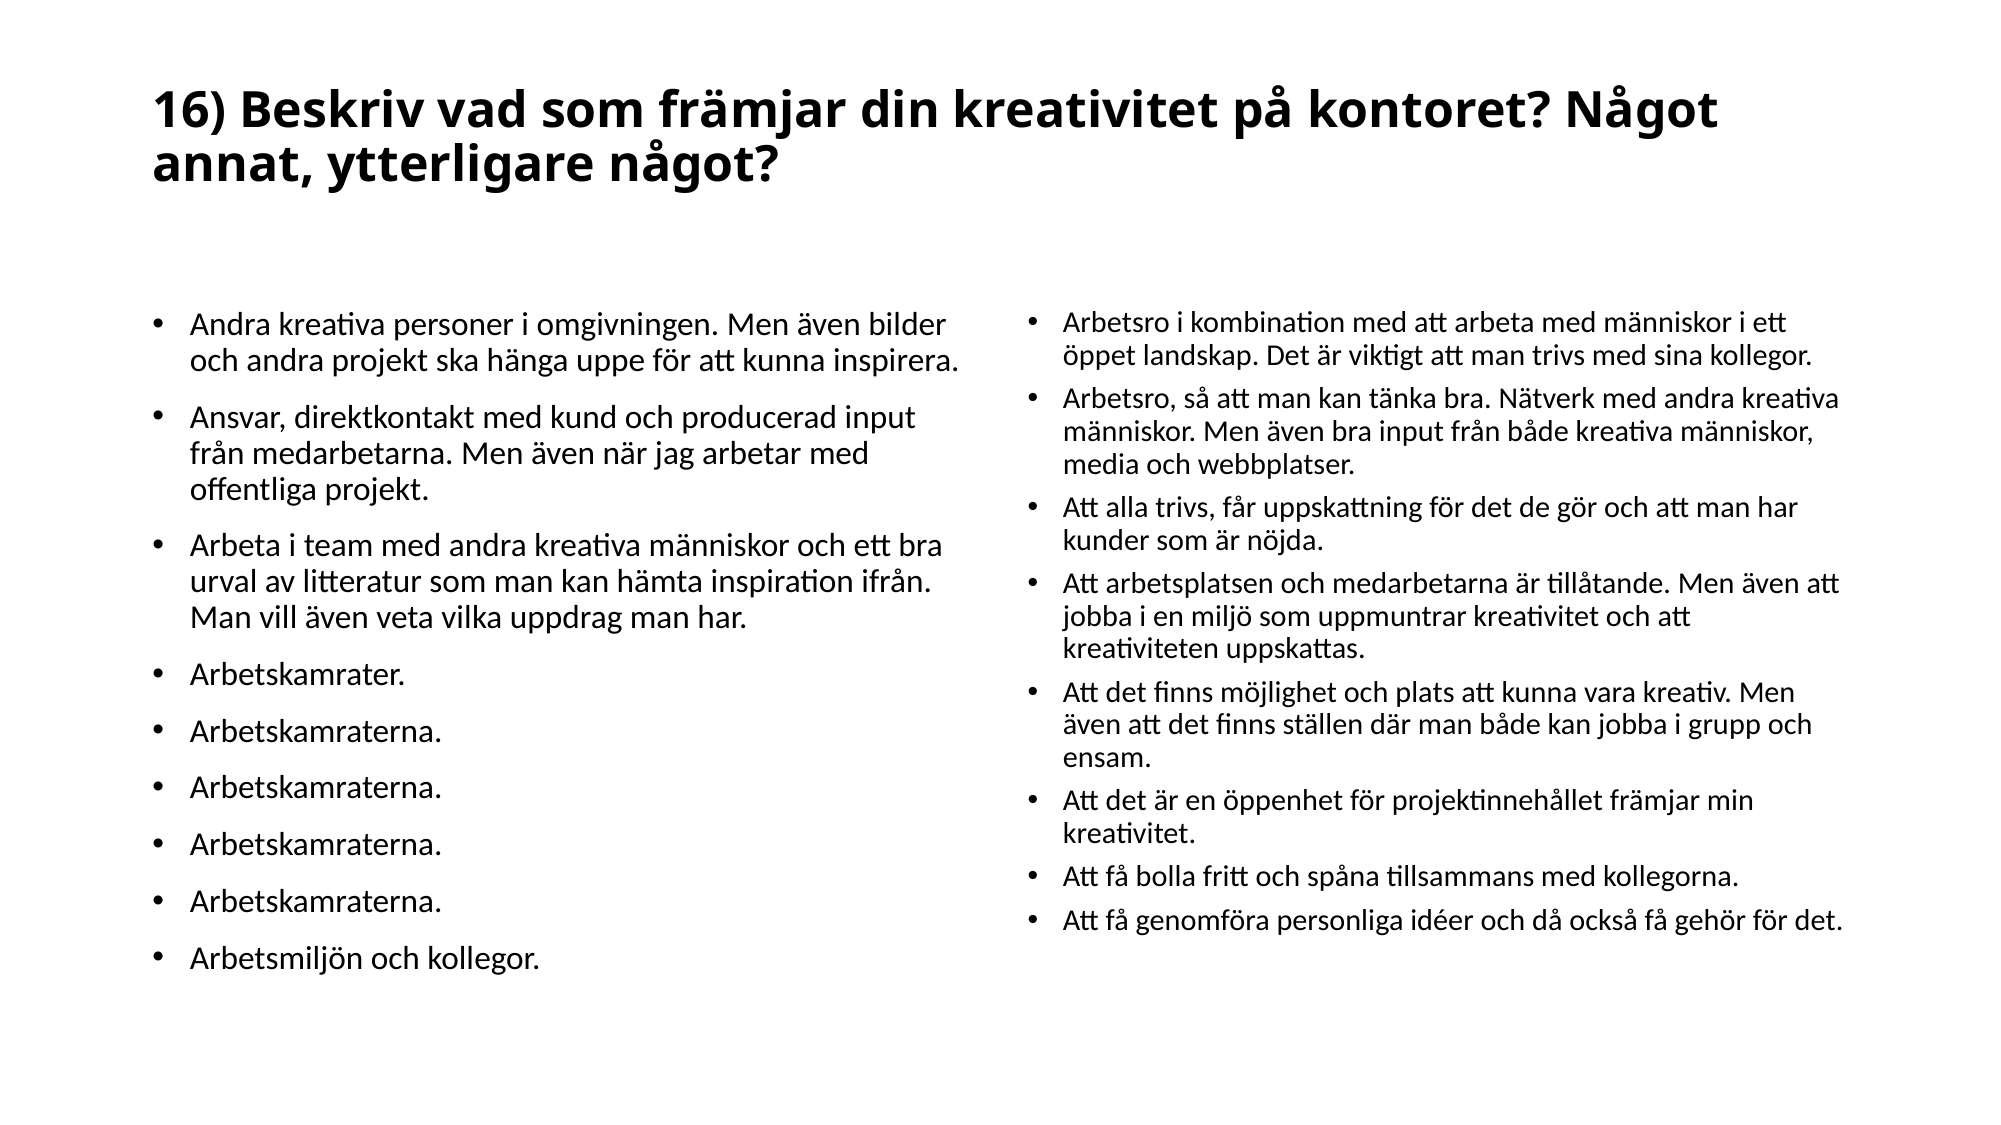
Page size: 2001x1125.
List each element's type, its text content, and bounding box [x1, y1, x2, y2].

list Arbetsro i kombination med att arbeta med människor i ett öppet landskap. Det är viktigt att man trivs med sina kollegor. Arbetsro, så att man kan tänka bra. Nätverk med andra kreativa människor. Men även bra input från både kreativa människor, media och webbplatser. Att alla trivs, får uppskattning för det de gör och att man har kunder som är nöjda. Att arbetsplatsen och medarbetarna är tillåtande. Men även att jobba i en miljö som uppmuntrar kreativitet och att kreativiteten uppskattas. Att det finns möjlighet och plats att kunna vara kreativ. Men även att det finns ställen där man både kan jobba i grupp och ensam. Att det är en öppenhet för projektinnehållet främjar min kreativitet. Att få bolla fritt och spåna tillsammans med kollegorna. Att få genomföra personliga idéer och då också få gehör för det. [1012, 299, 1863, 1014]
list Andra kreativa personer i omgivningen. Men även bilder och andra projekt ska hänga uppe för att kunna inspirera. Ansvar, direktkontakt med kund och producerad input från medarbetarna. Men även när jag arbetar med offentliga projekt. Arbeta i team med andra kreativa människor och ett bra urval av litteratur som man kan hämta inspiration ifrån. Man vill även veta vilka uppdrag man har. Arbetskamrater. Arbetskamraterna. Arbetskamraterna. Arbetskamraterna. Arbetskamraterna. Arbetsmiljön och kollegor. [137, 299, 988, 1014]
title 16) Beskriv vad som främjar din kreativitet på kontoret? Något annat, ytterligare något? [137, 59, 1863, 278]
